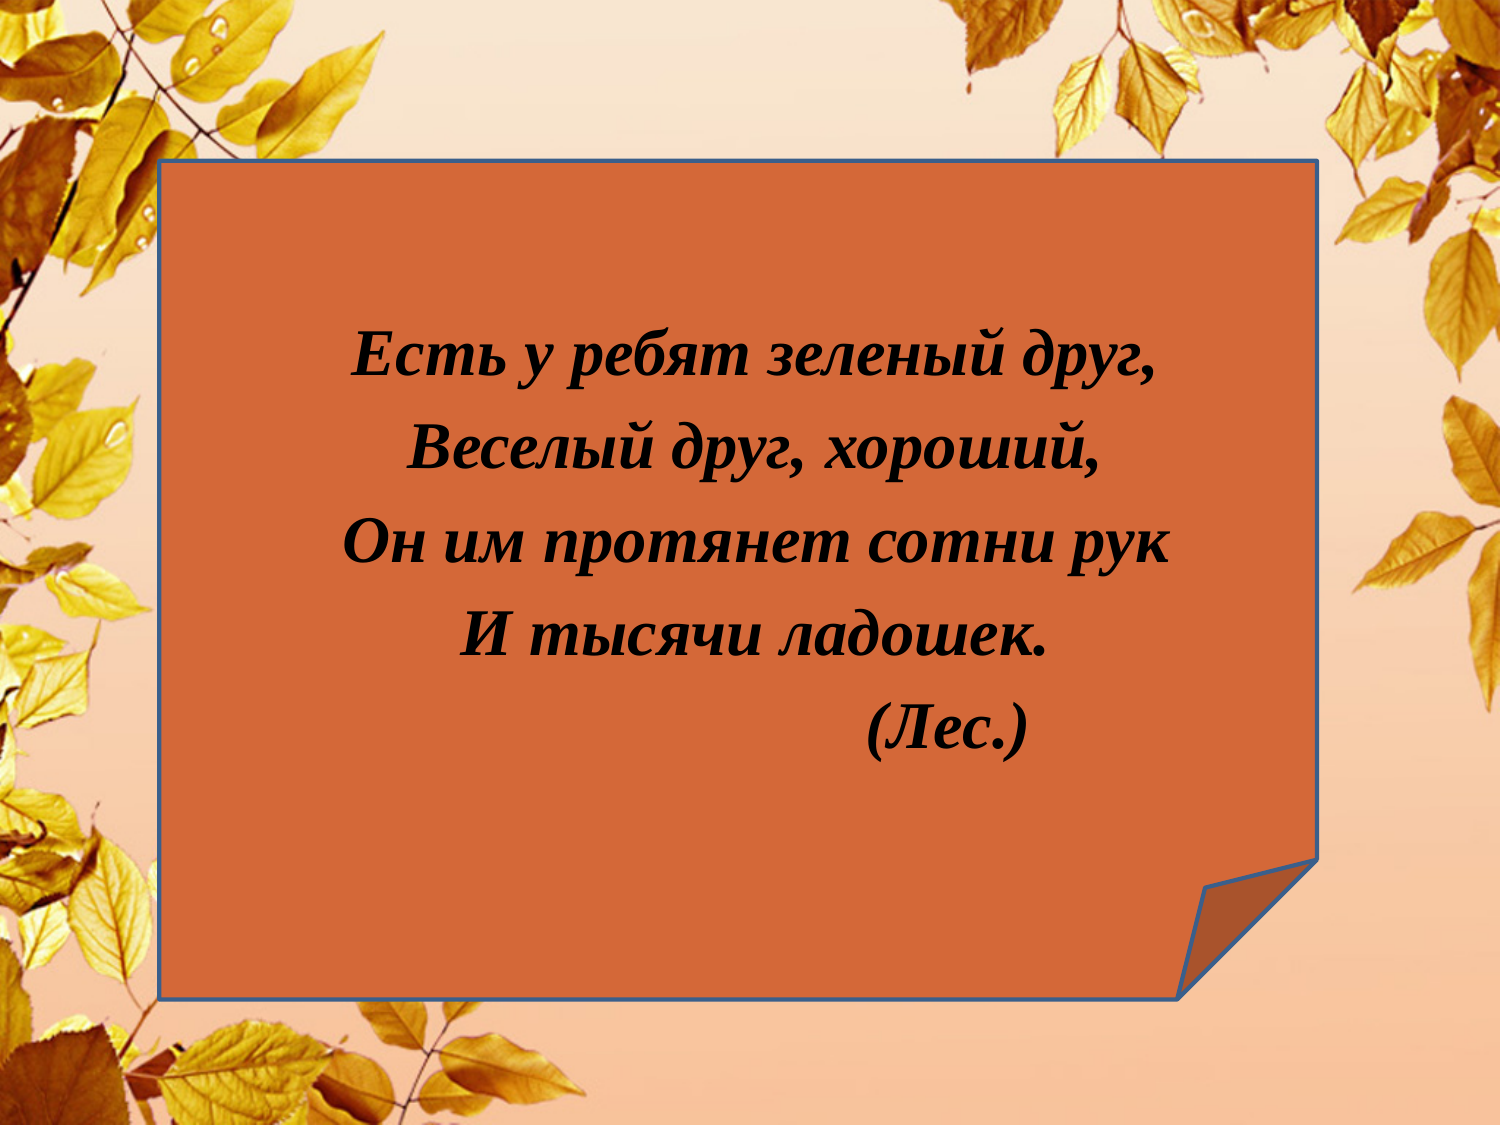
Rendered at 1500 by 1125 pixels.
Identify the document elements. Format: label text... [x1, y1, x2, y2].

picture [0, 0, 1500, 1125]
text_box [157, 158, 1320, 1002]
list Есть у ребят зеленый друг, Веселый друг, хороший, Он им протянет сотни рук И тысячи ладошек. (Лес.) [300, 207, 1211, 882]
